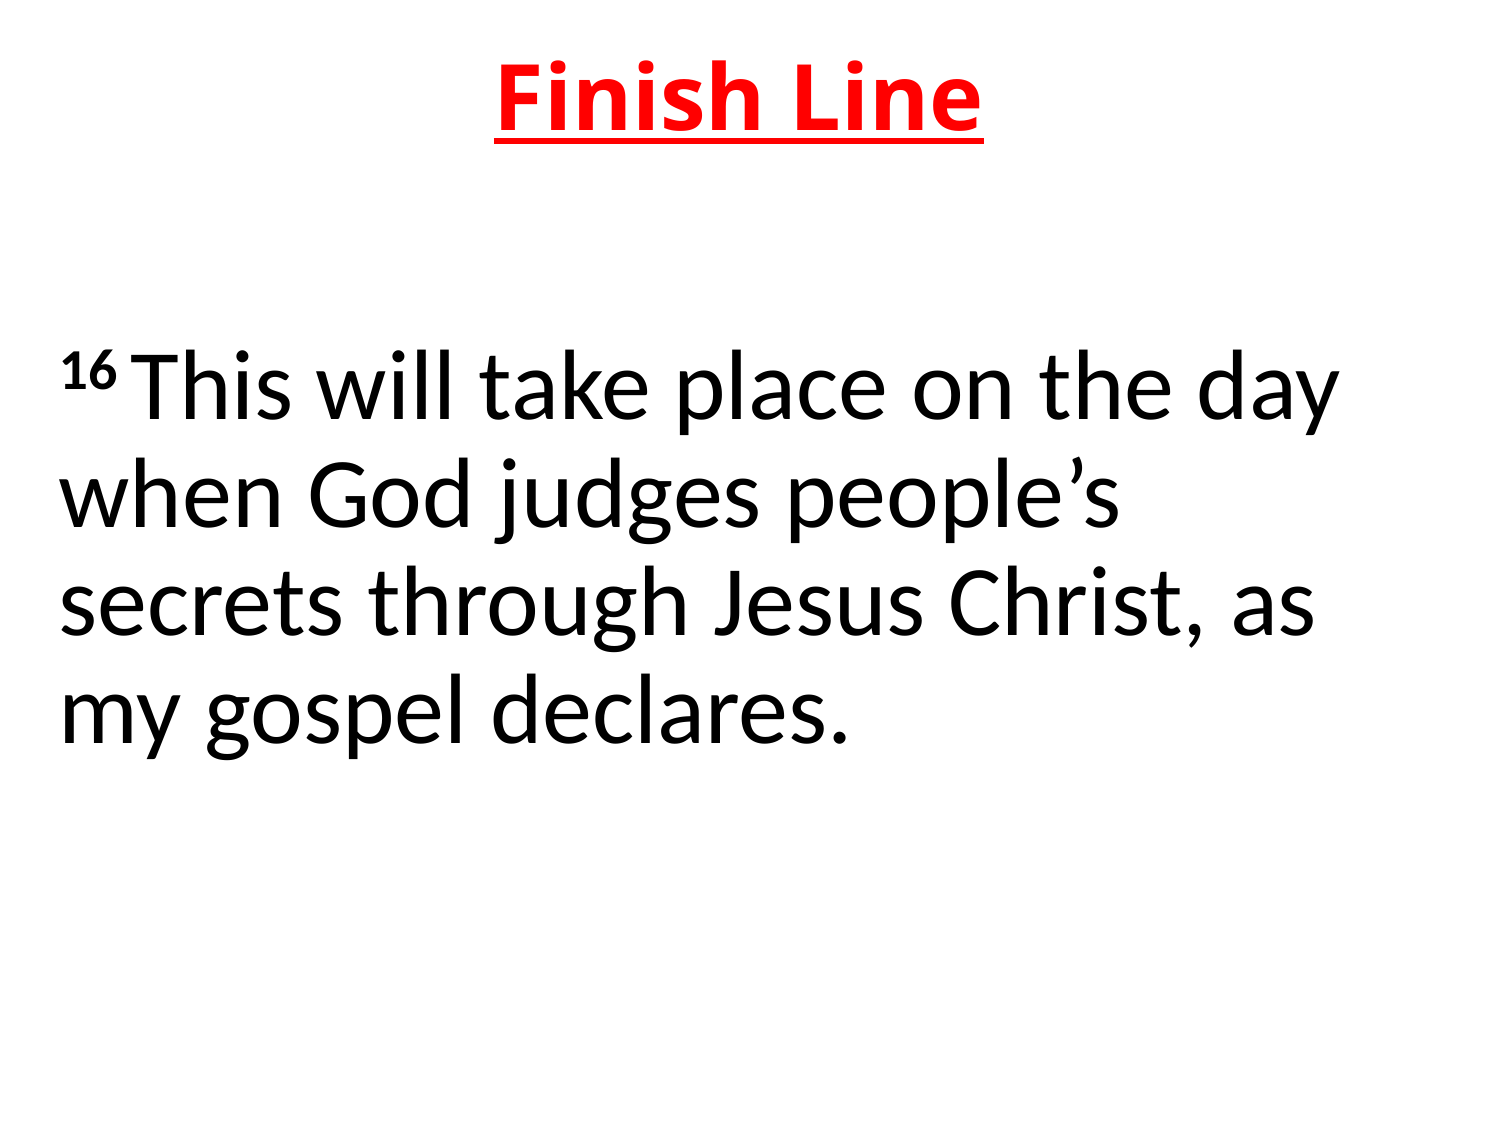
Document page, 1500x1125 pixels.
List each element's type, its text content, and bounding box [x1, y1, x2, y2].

list 16 This will take place on the day when God judges people’s secrets through Jesus Christ, as my gospel declares. [43, 326, 1474, 1072]
title Finish Line [92, 13, 1386, 190]
